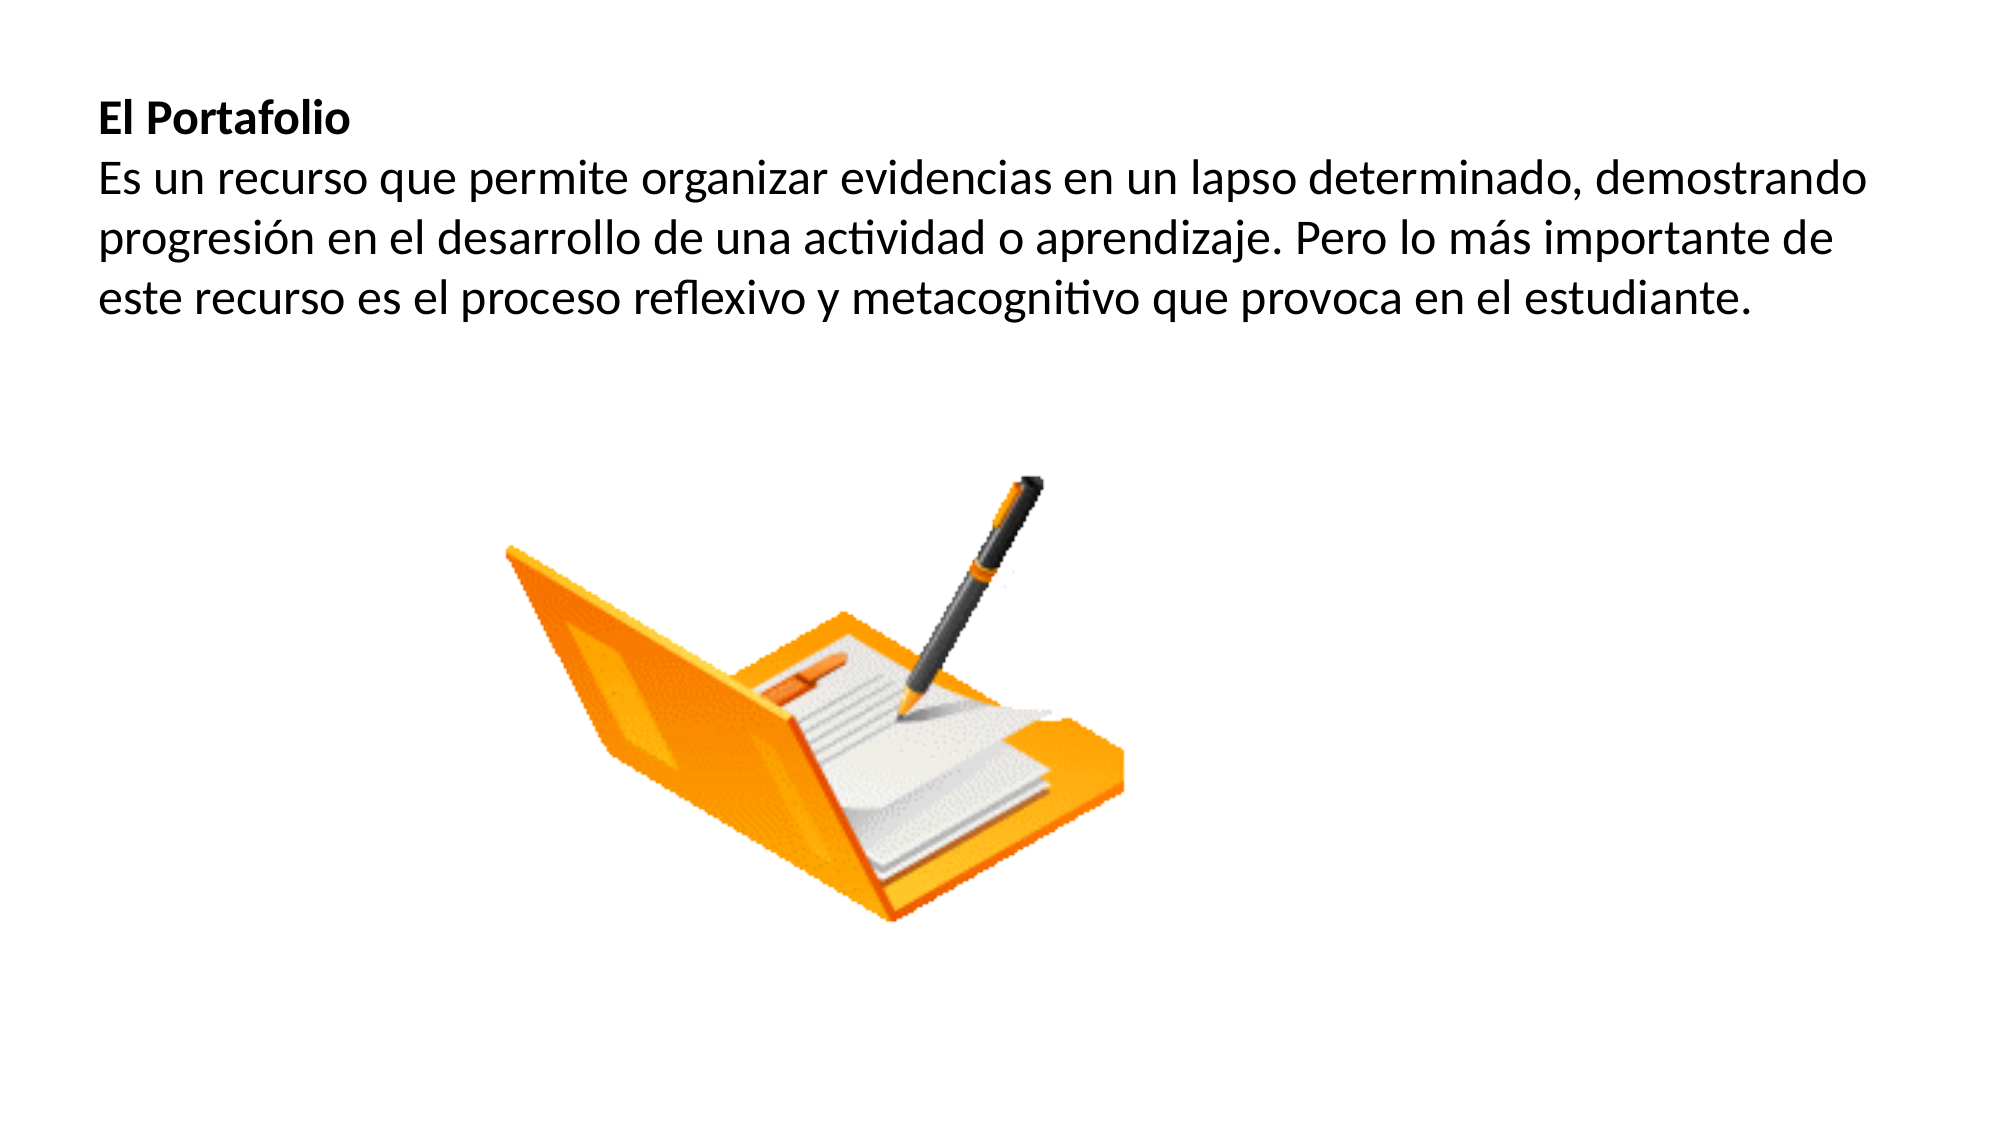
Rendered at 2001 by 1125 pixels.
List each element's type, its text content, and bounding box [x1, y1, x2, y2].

picture [446, 330, 1183, 1067]
text_box El Portafolio Es un recurso que permite organizar evidencias en un lapso determinado, demostrando progresión en el desarrollo de una actividad o aprendizaje. Pero lo más importante de este recurso es el proceso reflexivo y metacognitivo que provoca en el estudiante. [83, 77, 1899, 332]
